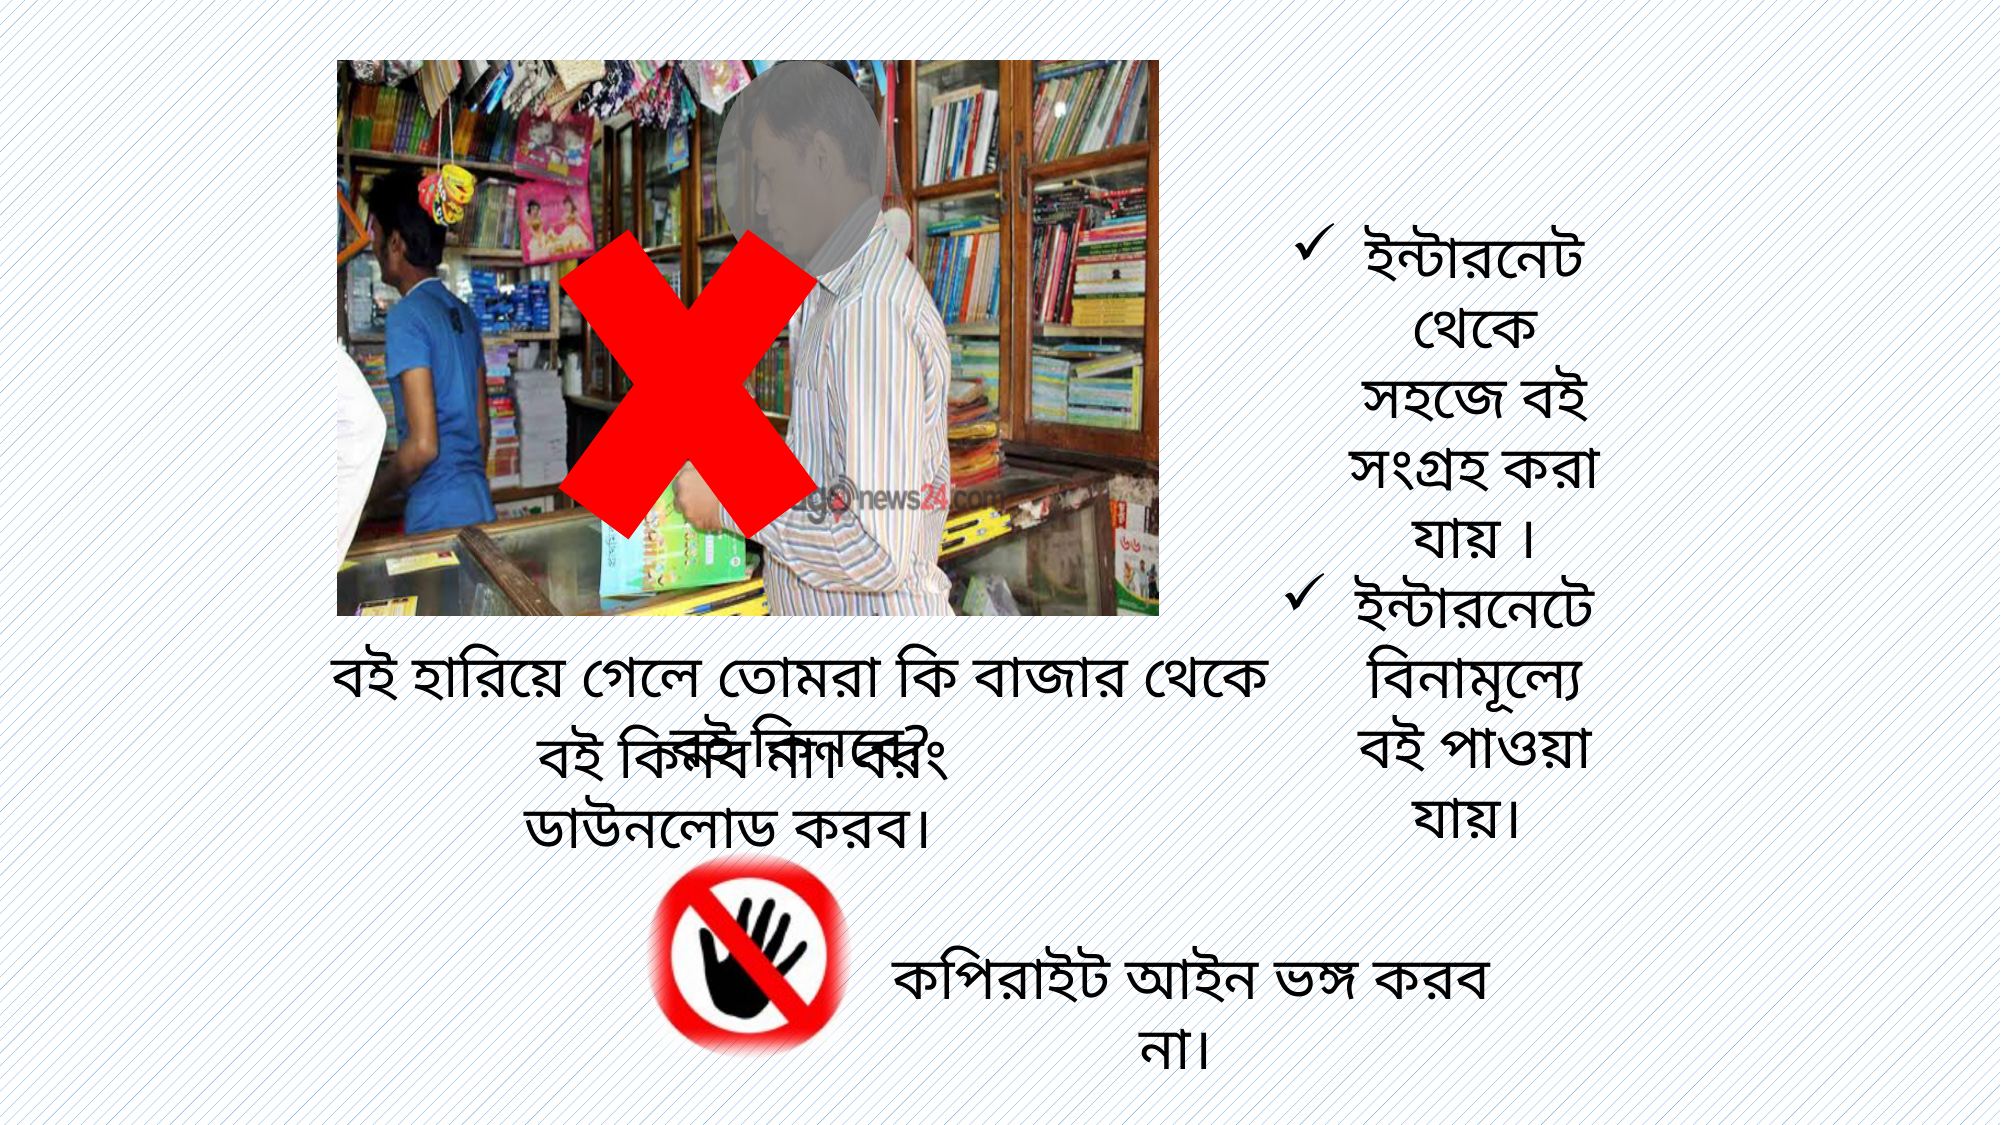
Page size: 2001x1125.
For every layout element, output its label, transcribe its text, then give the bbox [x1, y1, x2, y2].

text_box বই কিনব না। বরং ডাউনলোড করব। [399, 712, 1088, 868]
text_box কপিরাইট আইন ভঙ্গ করব না। [869, 933, 1514, 1089]
text_box ইন্টারনেট থেকে সহজে বই সংগ্রহ করা যায় । ইন্টারনেটে বিনামূল্যে বই পাওয়া যায়। [1249, 212, 1625, 858]
text_box বই হারিয়ে গেলে তোমরা কি বাজার থেকে বই কিনবে? [287, 631, 1249, 786]
picture [640, 846, 857, 1063]
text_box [337, 60, 1159, 616]
